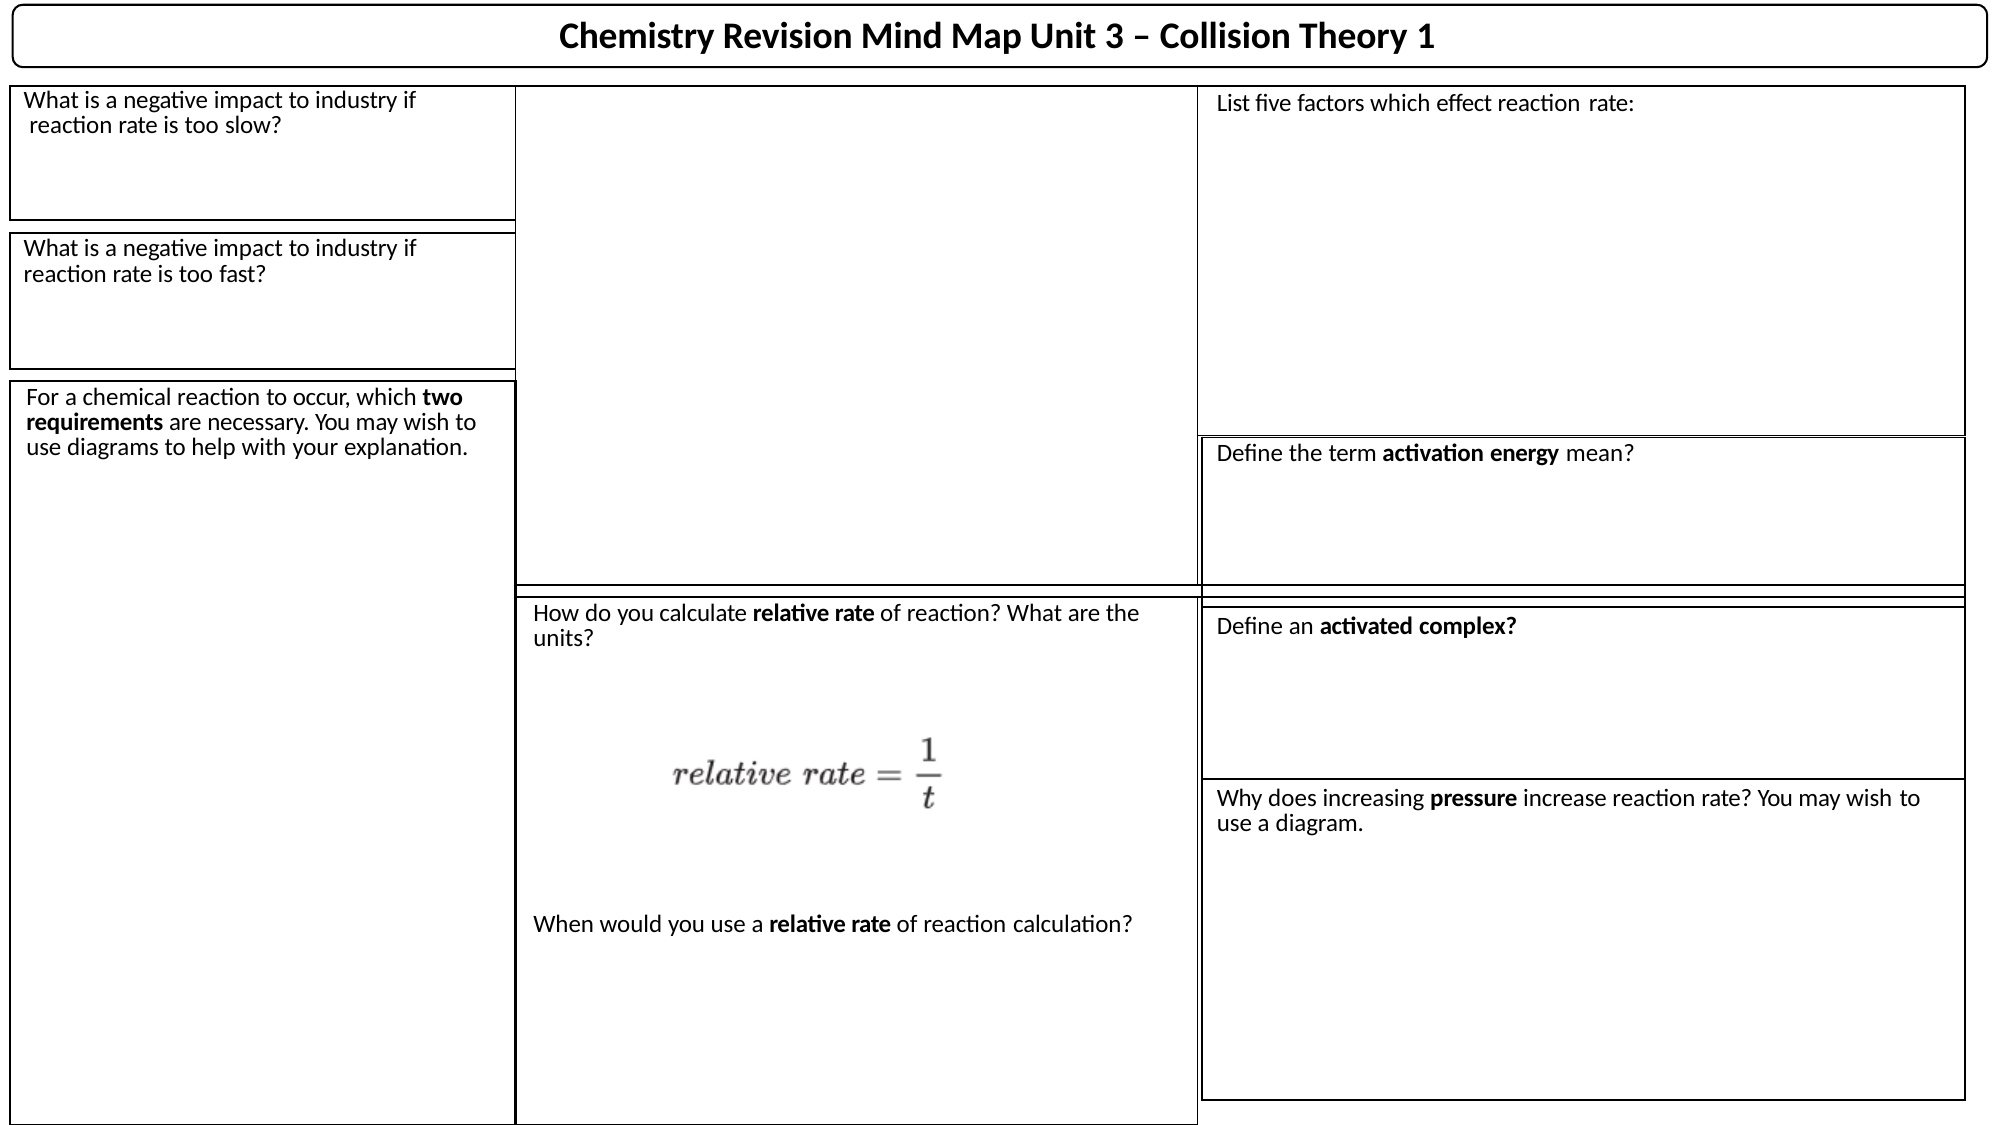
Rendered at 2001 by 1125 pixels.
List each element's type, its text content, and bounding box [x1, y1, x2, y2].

title Chemistry Revision Mind Map Unit 3 – Collision Theory 1 [557, 8, 1443, 199]
table_header [516, 87, 1197, 584]
table_header Define the term activation energy mean? [1203, 438, 1964, 606]
table_cell Why does increasing pressure increase reaction rate? You may wish to use a diagram. [1203, 780, 1964, 1099]
table_cell [1198, 436, 1202, 584]
table_cell [1198, 598, 1965, 1125]
table_cell Define an activated complex? [1203, 608, 1964, 778]
table_cell What is a negative impact to industry if reaction rate is too fast? [11, 234, 515, 368]
table_cell [10, 370, 515, 380]
table_header List five factors which effect reaction rate: [1198, 87, 1964, 435]
table_cell For a chemical reaction to occur, which two requirements are necessary. You may wish to use diagrams to help with your explanation. [11, 382, 514, 1124]
table_cell [10, 221, 515, 232]
picture [658, 719, 958, 819]
table_cell How do you calculate relative rate of reaction? What are the units? When would you use a relative rate of reaction calculation? [517, 598, 1197, 1124]
table_cell [517, 586, 1201, 596]
table_header What is a negative impact to industry if reaction rate is too slow? [11, 87, 515, 219]
